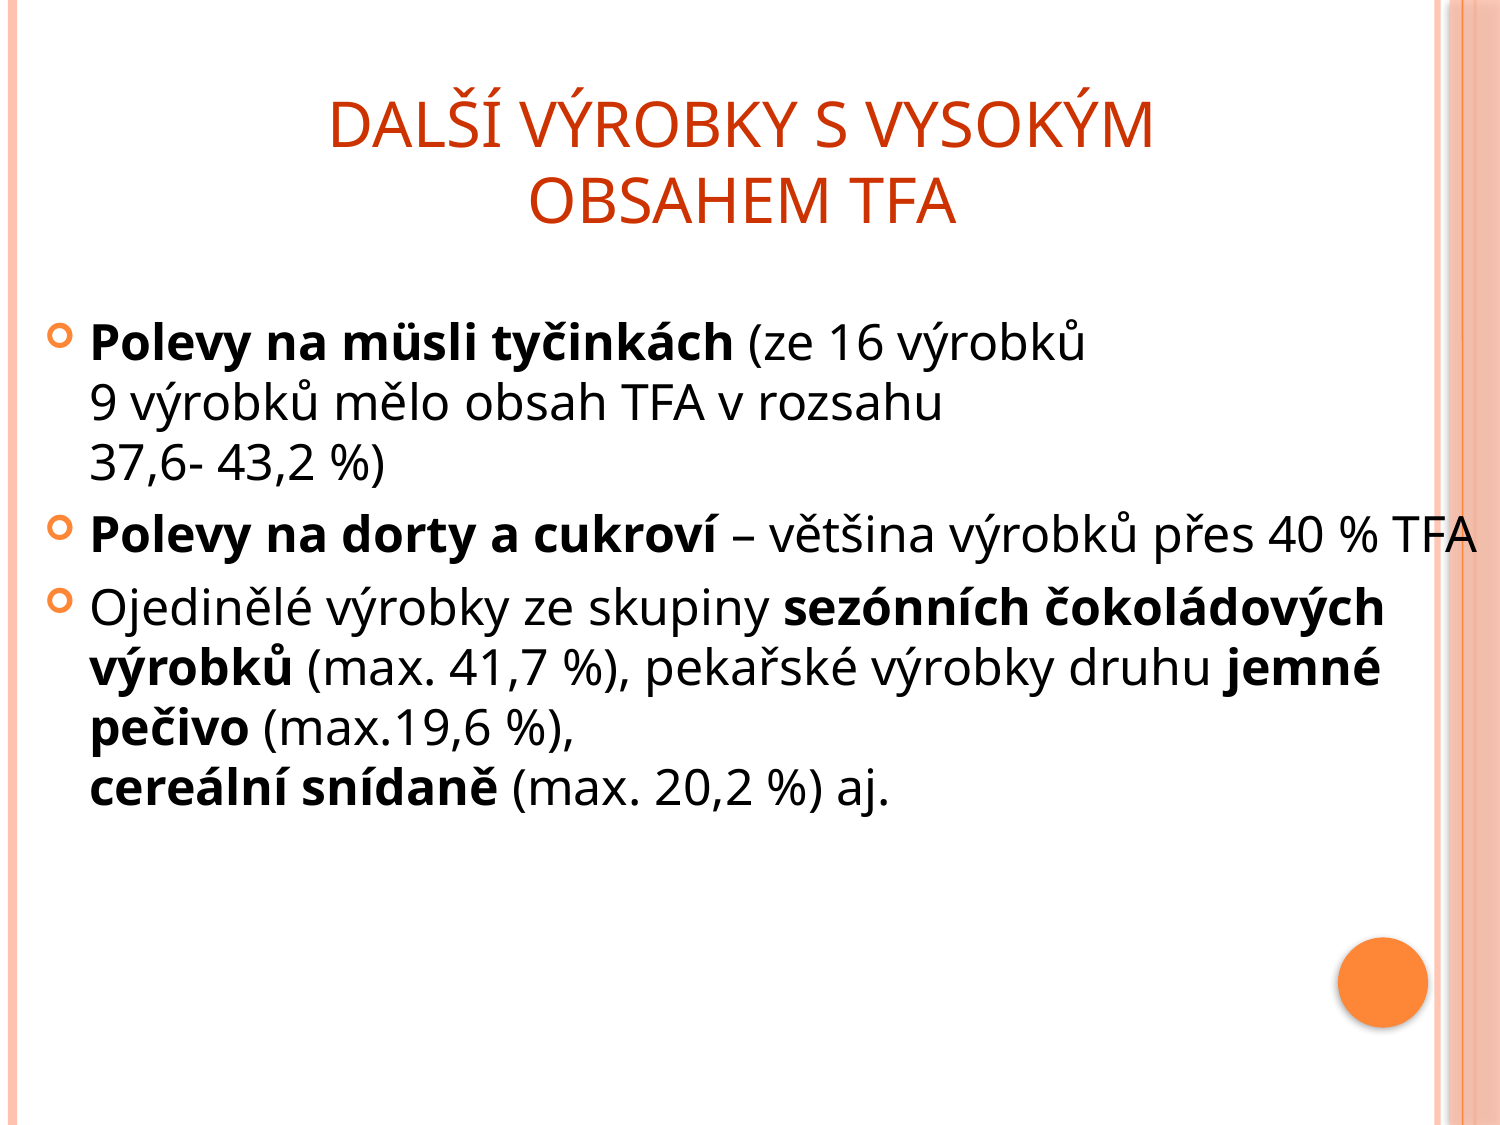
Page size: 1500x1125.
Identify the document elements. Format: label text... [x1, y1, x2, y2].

list Polevy na müsli tyčinkách (ze 16 výrobků 9 výrobků mělo obsah TFA v rozsahu 37,6- 43,2 %) Polevy na dorty a cukroví – většina výrobků přes 40 % TFA Ojedinělé výrobky ze skupiny sezónních čokoládových výrobků (max. 41,7 %), pekařské výrobky druhu jemné pečivo (max.19,6 %), cereální snídaně (max. 20,2 %) aj. [29, 302, 1500, 1047]
title Další výrobky s vysokým obsahem TFA [76, 75, 1425, 244]
